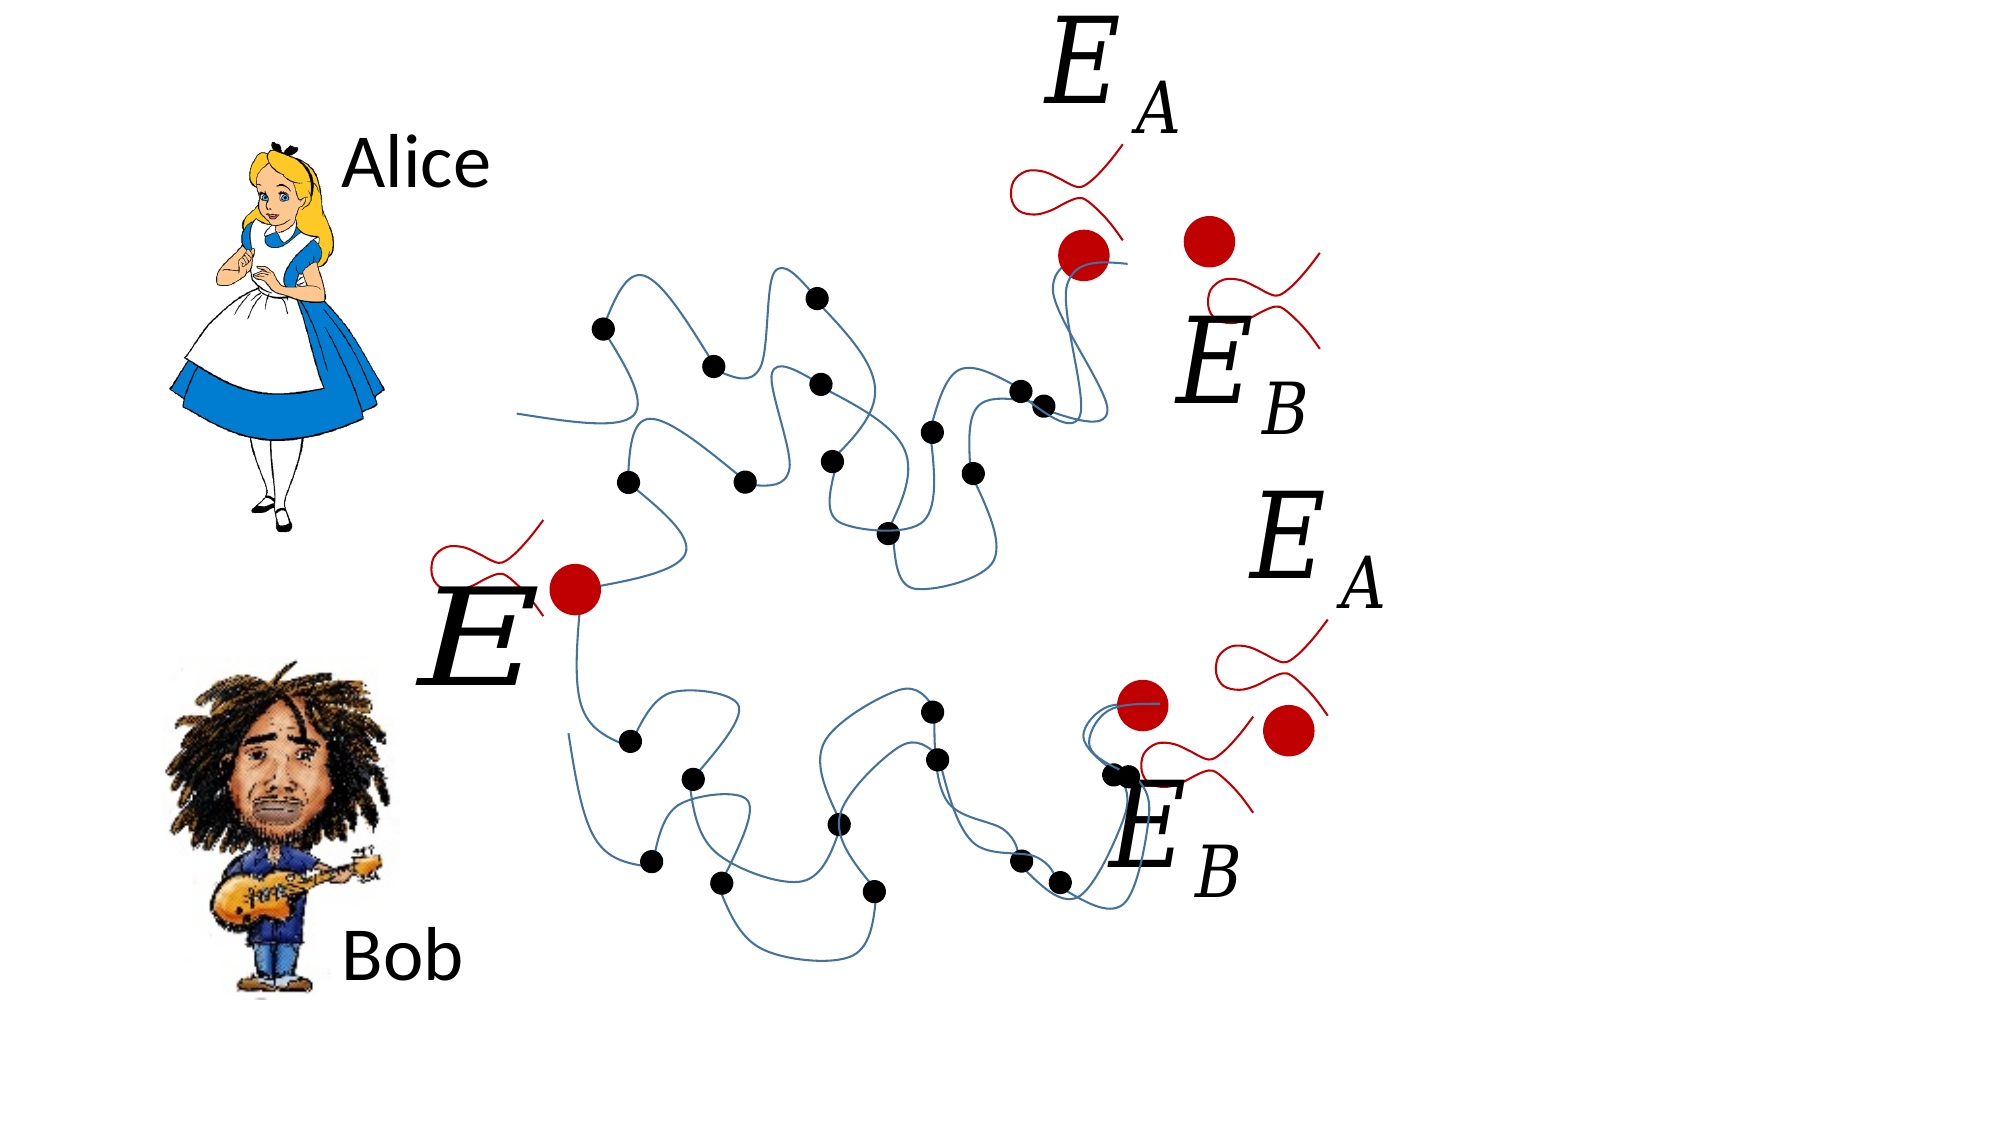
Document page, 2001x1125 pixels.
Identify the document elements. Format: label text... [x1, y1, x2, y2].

text_box [430, 519, 545, 617]
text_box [1178, 680, 1254, 914]
text_box Alice [326, 103, 705, 211]
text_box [1215, 473, 1385, 756]
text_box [592, 658, 1178, 962]
picture [138, 142, 417, 534]
text_box [549, 572, 601, 616]
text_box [1169, 216, 1320, 450]
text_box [556, 281, 1137, 587]
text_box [538, 184, 1118, 507]
text_box Bob [326, 896, 705, 1004]
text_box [576, 596, 1163, 900]
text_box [1010, 0, 1181, 281]
picture [162, 656, 400, 1000]
